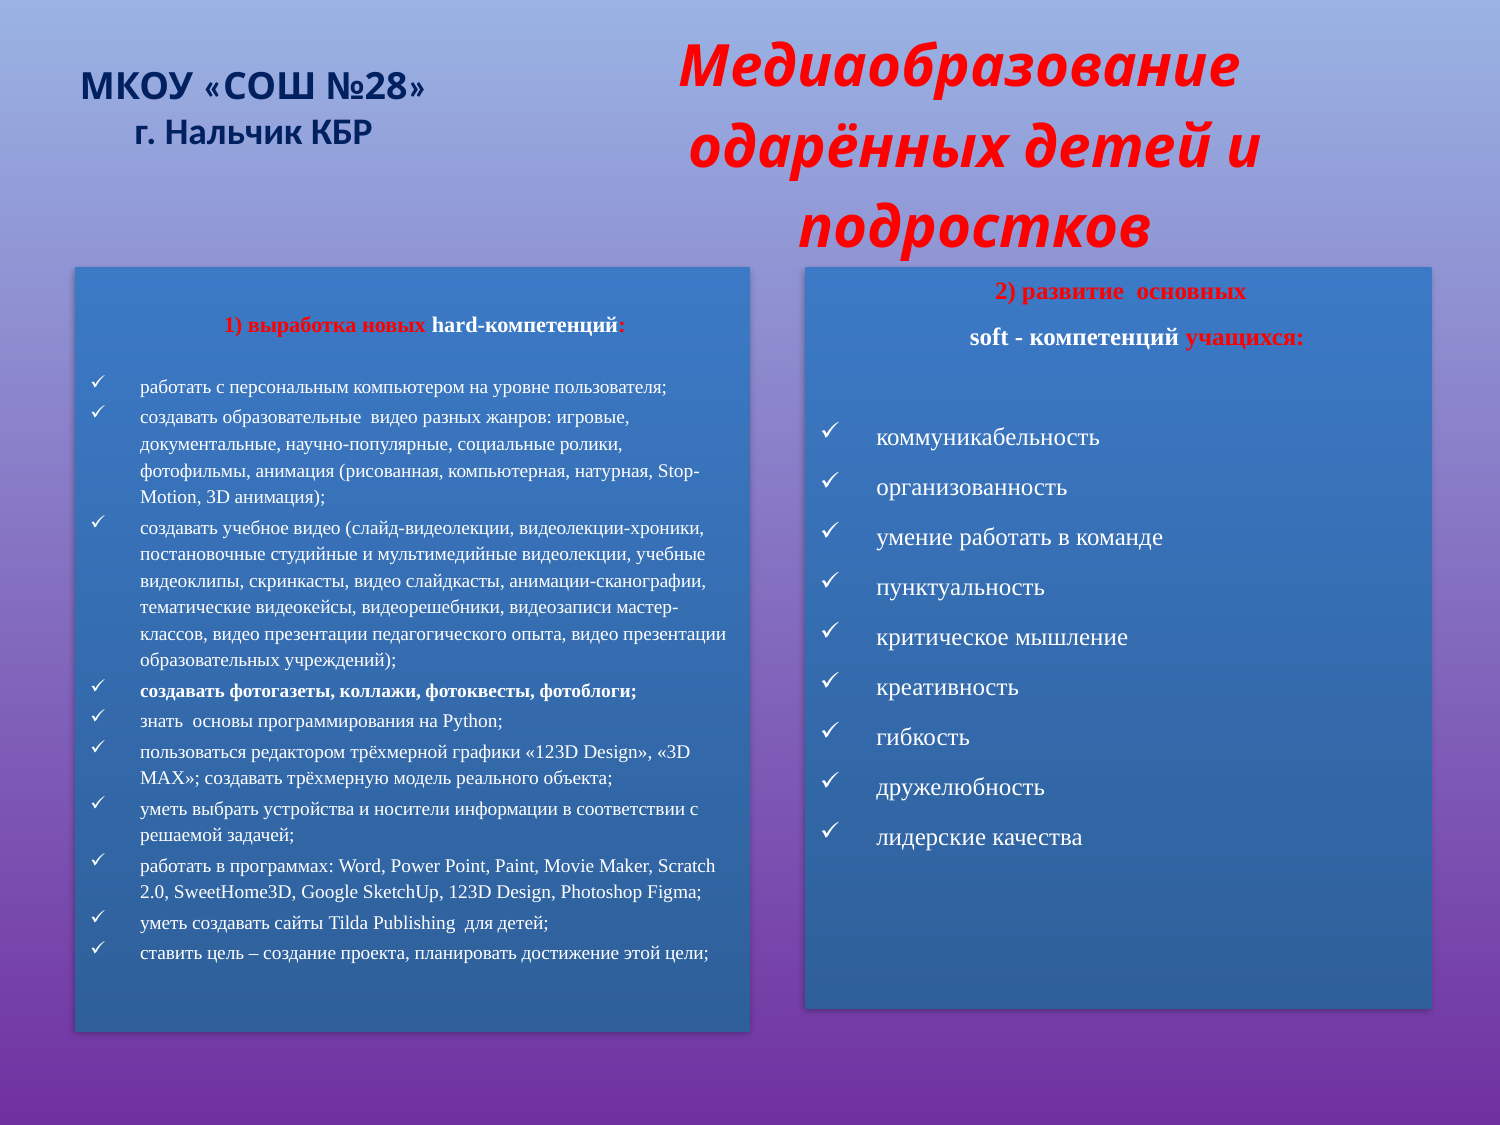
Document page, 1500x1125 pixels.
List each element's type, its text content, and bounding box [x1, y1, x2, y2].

text_box 2) развитие основных soft - компетенций учащихся: коммуникабельность организованность умение работать в команде пунктуальность критическое мышление креативность гибкость дружелюбность лидерские качества [805, 267, 1432, 1009]
text_box МКОУ «СОШ №28» г. Нальчик КБР [29, 54, 479, 160]
title Медиаобразование одарённых детей и подростков [525, 45, 1425, 233]
list 1) выработка новых hard-компетенций: работать с персональным компьютером на уровне пользователя; создавать образовательные видео разных жанров: игровые, документальные, научно-популярные, социальные ролики, фотофильмы, анимация (рисованная, компьютерная, натурная, Stop-Motion, 3D анимация); создавать учебное видео (слайд-видеолекции, видеолекции-хроники, постановочные студийные и мультимедийные видеолекции, учебные видеоклипы, скринкасты, видео слайдкасты, анимации-сканографии, тематические видеокейсы, видеорешебники, видеозаписи мастер-классов, видео презентации педагогического опыта, видео презентации образовательных учреждений); создавать фотогазеты, коллажи, фотоквесты, фотоблоги; знать основы программирования на Python; пользоваться редактором трёхмерной графики «123D Design», «3D MAX»; создавать трёхмерную модель реального объекта; уметь выбрать устройства и носители информации в соответствии с решаемой задачей; работать в программах: Word, Power Point, Paint, Movie Maker, Scratch 2.0, SweetHome3D, Google SketchUp, 123D Design, Photoshop Figma; уметь создавать сайты Tilda Publishing для детей; ставить цель – создание проекта, планировать достижение этой цели; [75, 267, 750, 1032]
